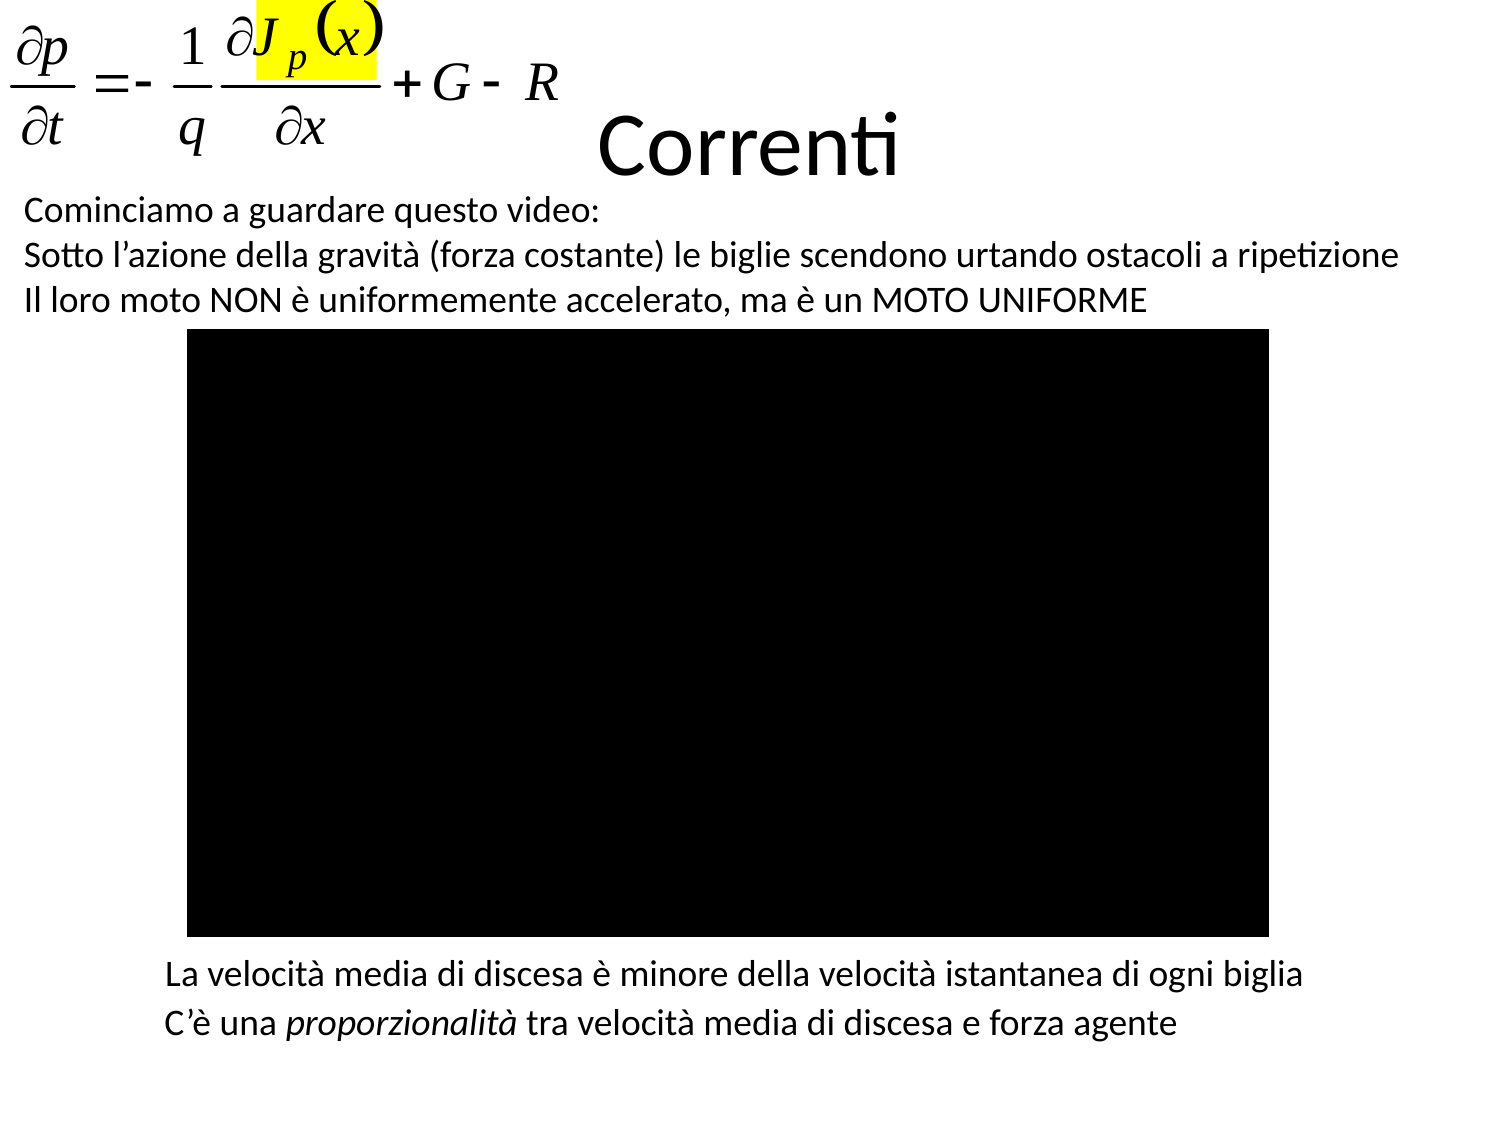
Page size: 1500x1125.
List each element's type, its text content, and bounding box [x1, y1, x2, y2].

title Correnti [577, 45, 1425, 233]
text_box C’è una proporzionalità tra velocità media di discesa e forza agente [149, 990, 1194, 1051]
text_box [186, 328, 1270, 938]
text_box Cominciamo a guardare questo video: Sotto l’azione della gravità (forza costante) le biglie scendono urtando ostacoli a ripetizione Il loro moto NON è uniformemente accelerato, ma è un MOTO UNIFORME [9, 177, 1416, 328]
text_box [0, 0, 574, 173]
text_box La velocità media di discesa è minore della velocità istantanea di ogni biglia [150, 941, 1320, 1001]
